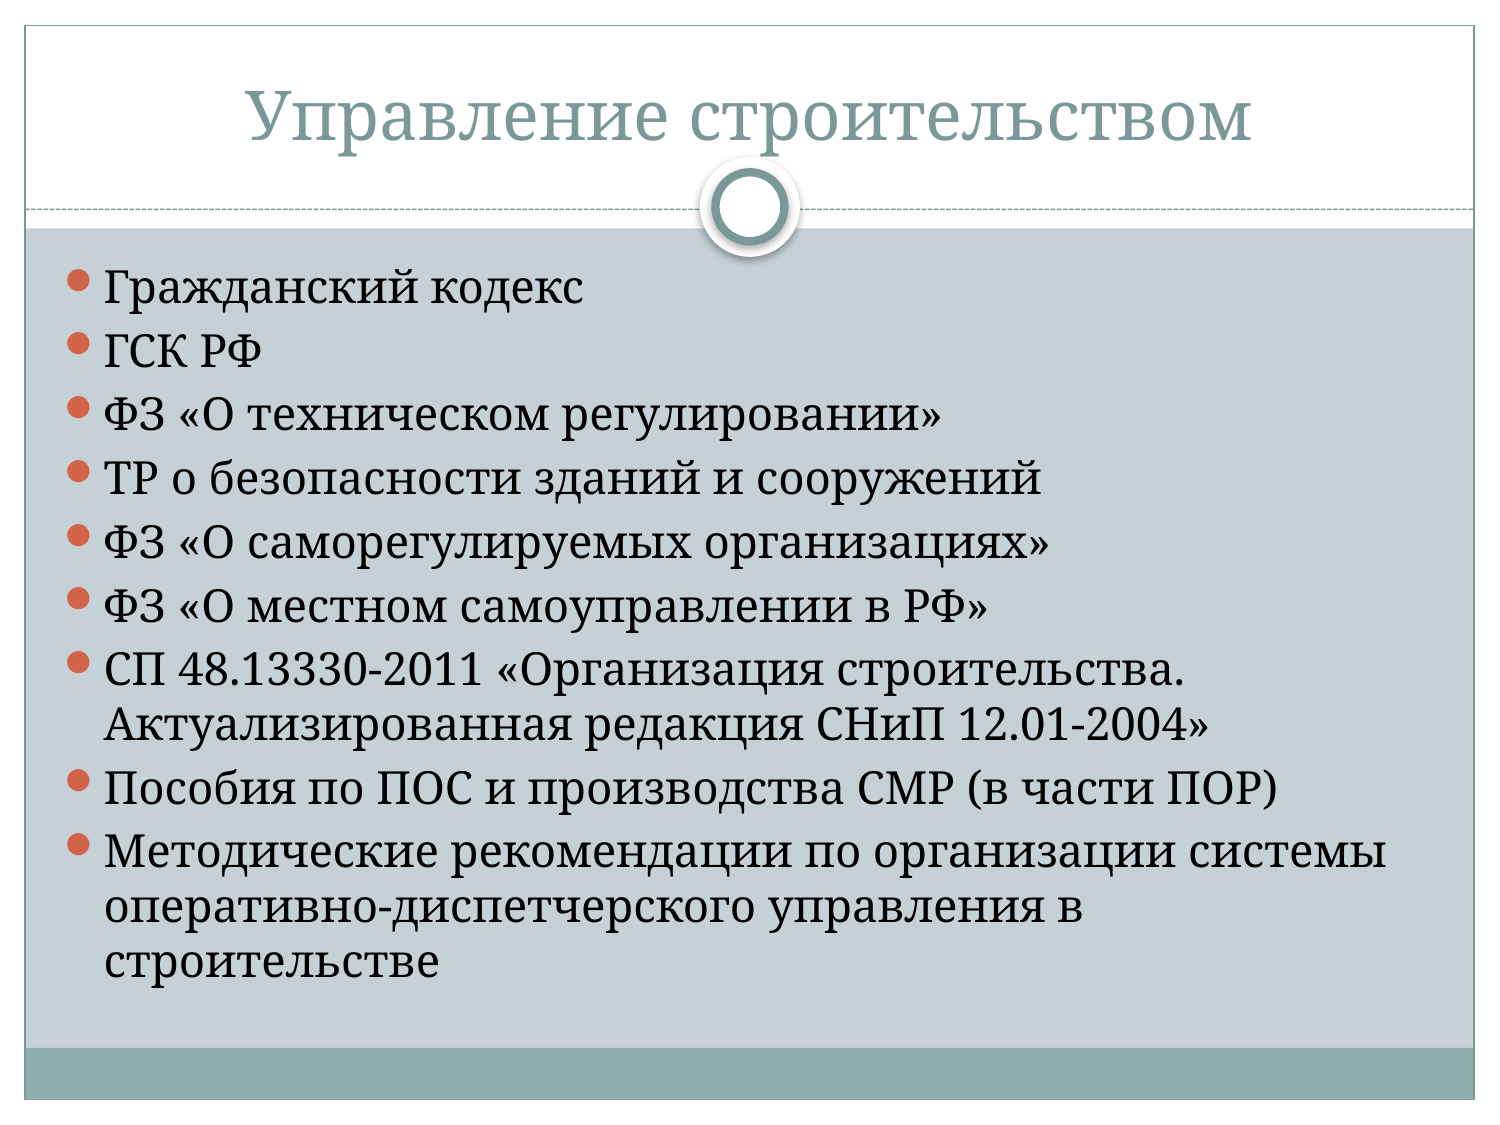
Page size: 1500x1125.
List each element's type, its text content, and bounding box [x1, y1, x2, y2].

list Гражданский кодекс ГСК РФ ФЗ «О техническом регулировании» ТР о безопасности зданий и сооружений ФЗ «О саморегулируемых организациях» ФЗ «О местном самоуправлении в РФ» СП 48.13330-2011 «Организация строительства. Актуализированная редакция СНиП 12.01-2004» Пособия по ПОС и производства СМР (в части ПОР) Методические рекомендации по организации системы оперативно-диспетчерского управления в строительстве [49, 250, 1445, 1001]
title Управление строительством [49, 37, 1450, 162]
